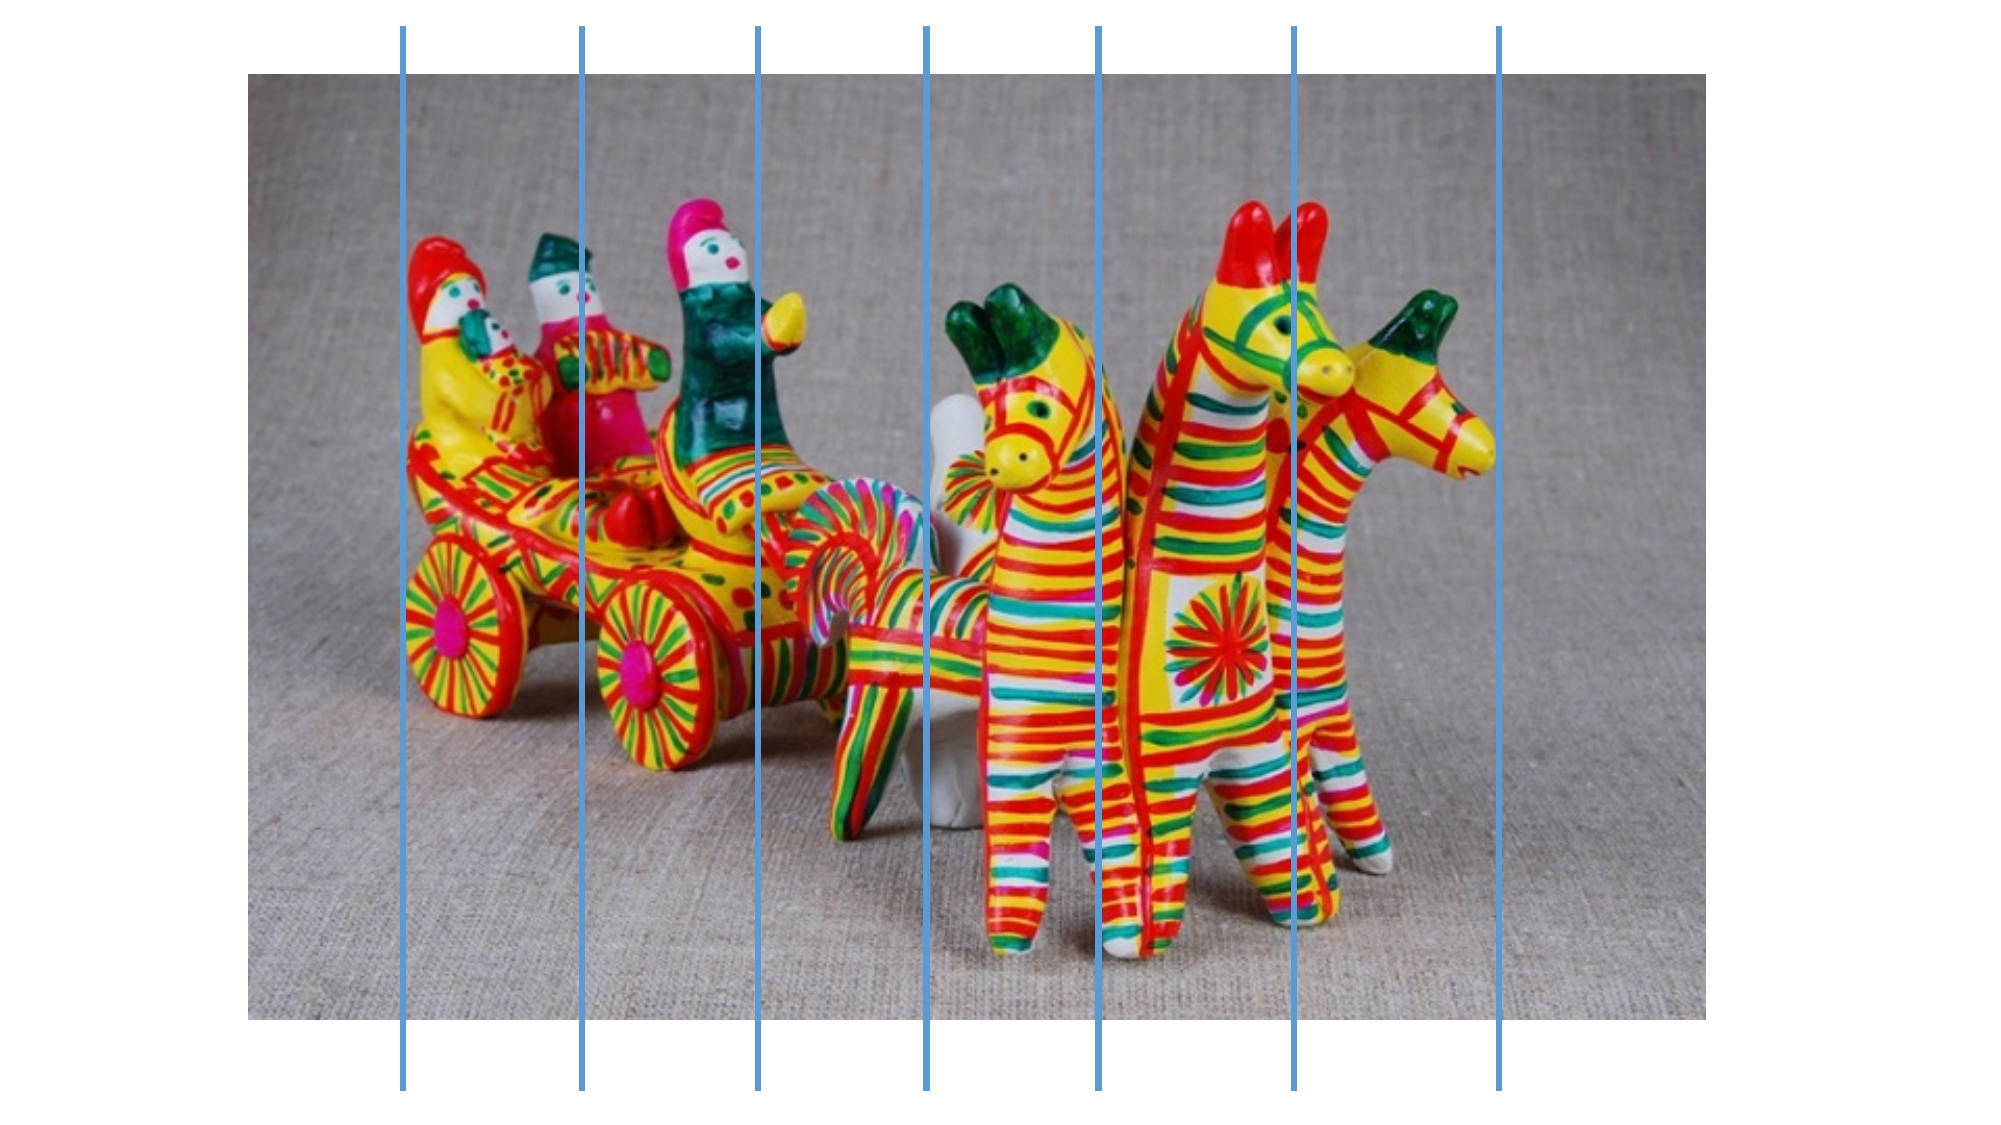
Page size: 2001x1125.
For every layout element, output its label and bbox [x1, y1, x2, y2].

picture [248, 74, 402, 1020]
picture [403, 74, 582, 1020]
picture [1099, 74, 1294, 1020]
picture [1295, 74, 1499, 1020]
picture [758, 74, 926, 1020]
picture [583, 74, 757, 1020]
picture [927, 74, 1098, 1020]
picture [1500, 74, 1706, 1020]
